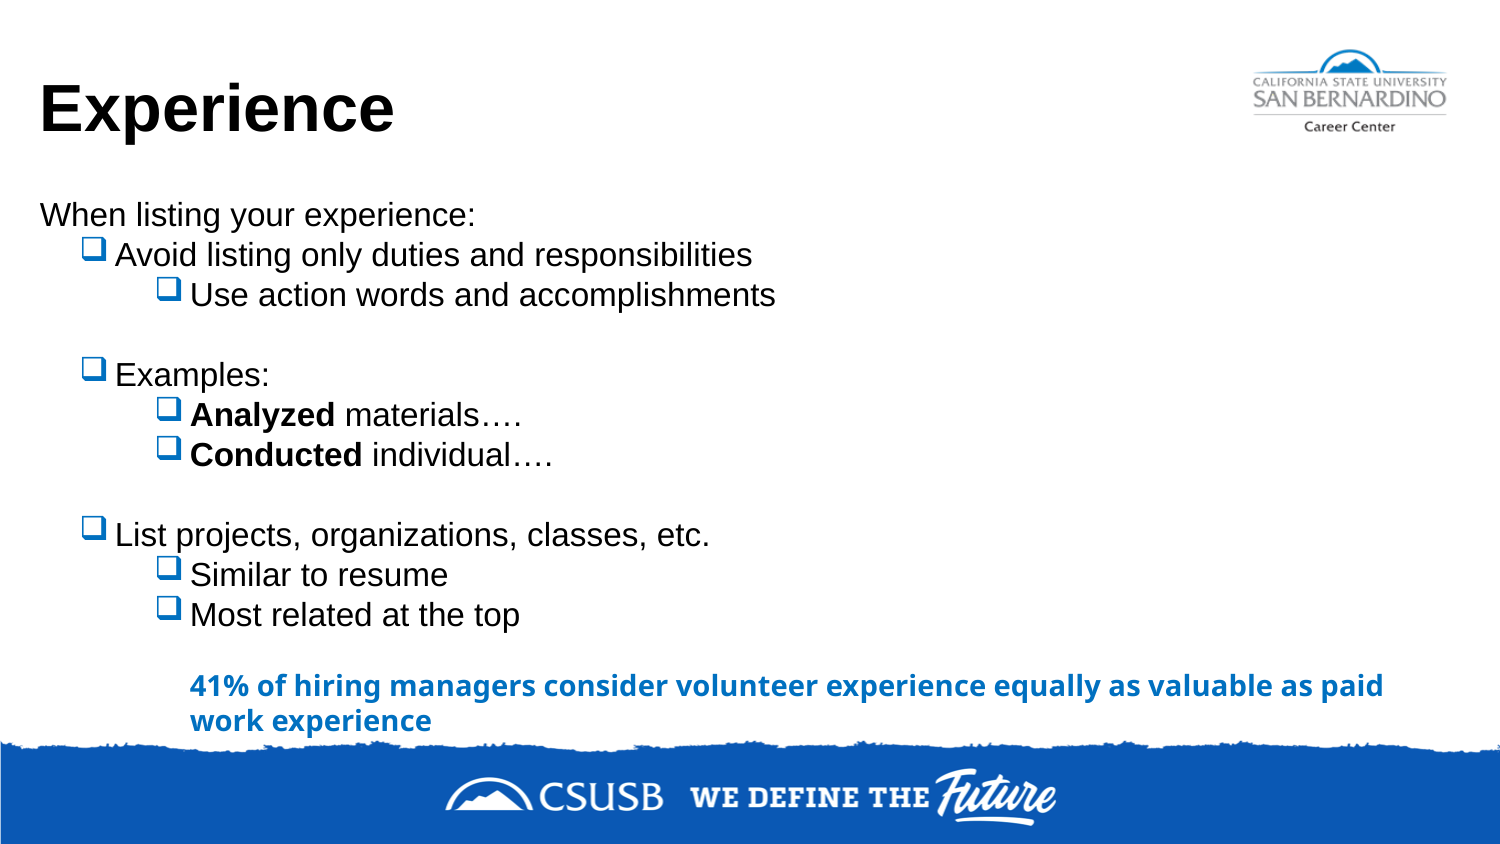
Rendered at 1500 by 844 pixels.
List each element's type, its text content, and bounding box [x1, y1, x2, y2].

picture [1237, 34, 1463, 147]
picture [0, 722, 1500, 844]
text_box When listing your experience: Avoid listing only duties and responsibilities Use action words and accomplishments Examples: Analyzed materials…. Conducted individual…. List projects, organizations, classes, etc. Similar to resume Most related at the top 41% of hiring managers consider volunteer experience equally as valuable as paid work experience [24, 146, 1413, 745]
title Experience [24, 34, 1235, 146]
